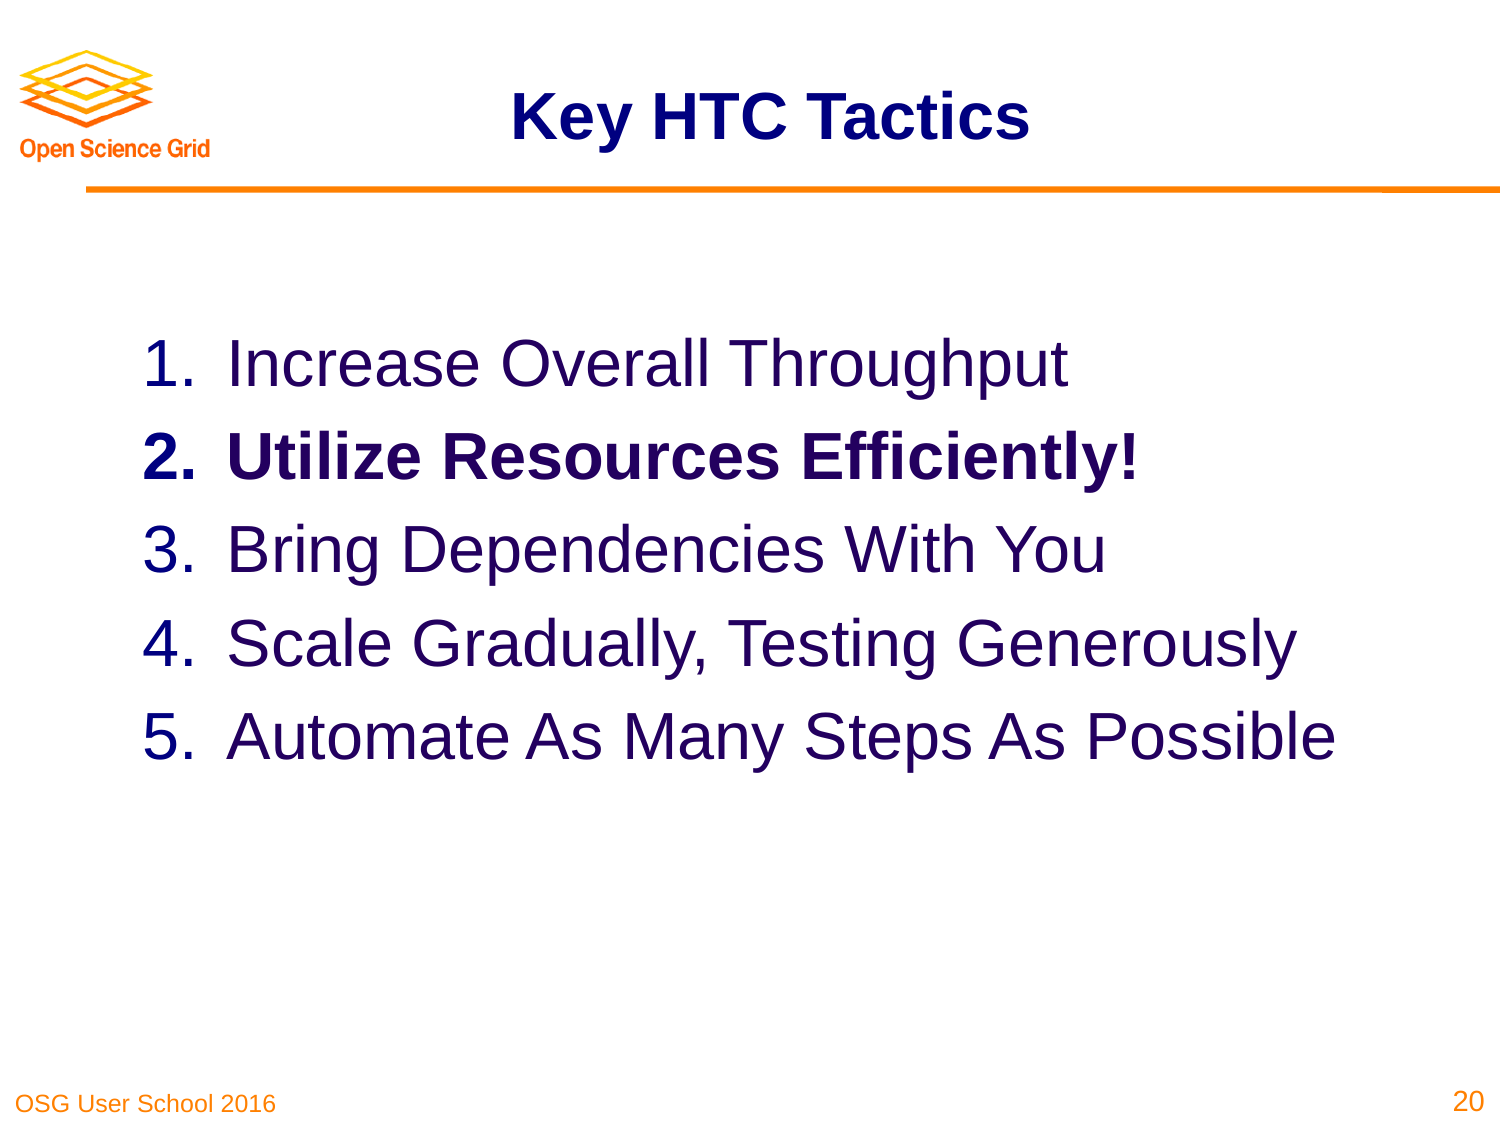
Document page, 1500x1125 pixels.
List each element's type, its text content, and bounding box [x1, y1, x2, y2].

slide_number 20 [1430, 1049, 1500, 1125]
picture [0, 27, 201, 179]
list Increase Overall Throughput Utilize Resources Efficiently! Bring Dependencies With You Scale Gradually, Testing Generously Automate As Many Steps As Possible [127, 218, 1403, 988]
title Key HTC Tactics [201, 18, 1342, 207]
